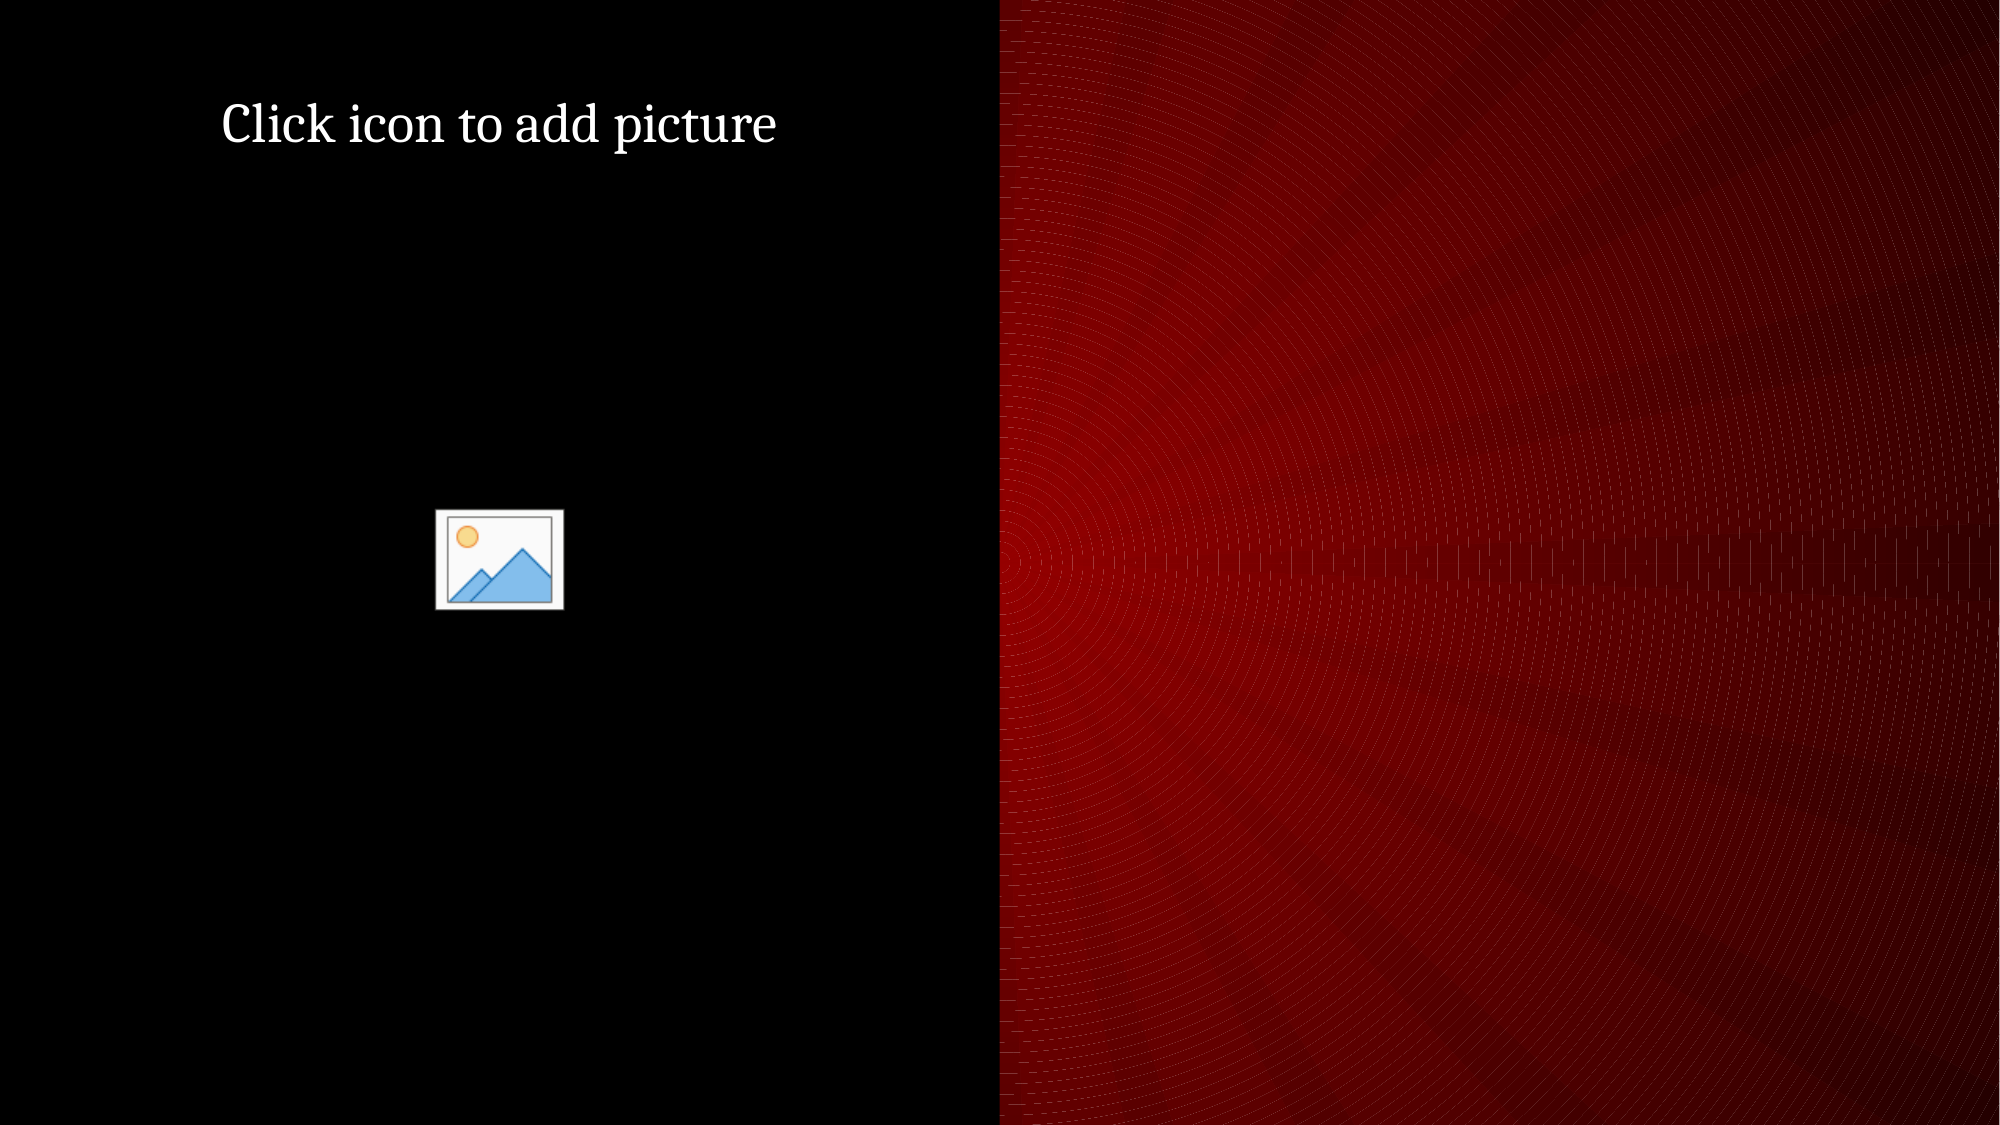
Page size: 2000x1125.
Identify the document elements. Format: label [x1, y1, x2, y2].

picture [82, 78, 917, 1042]
